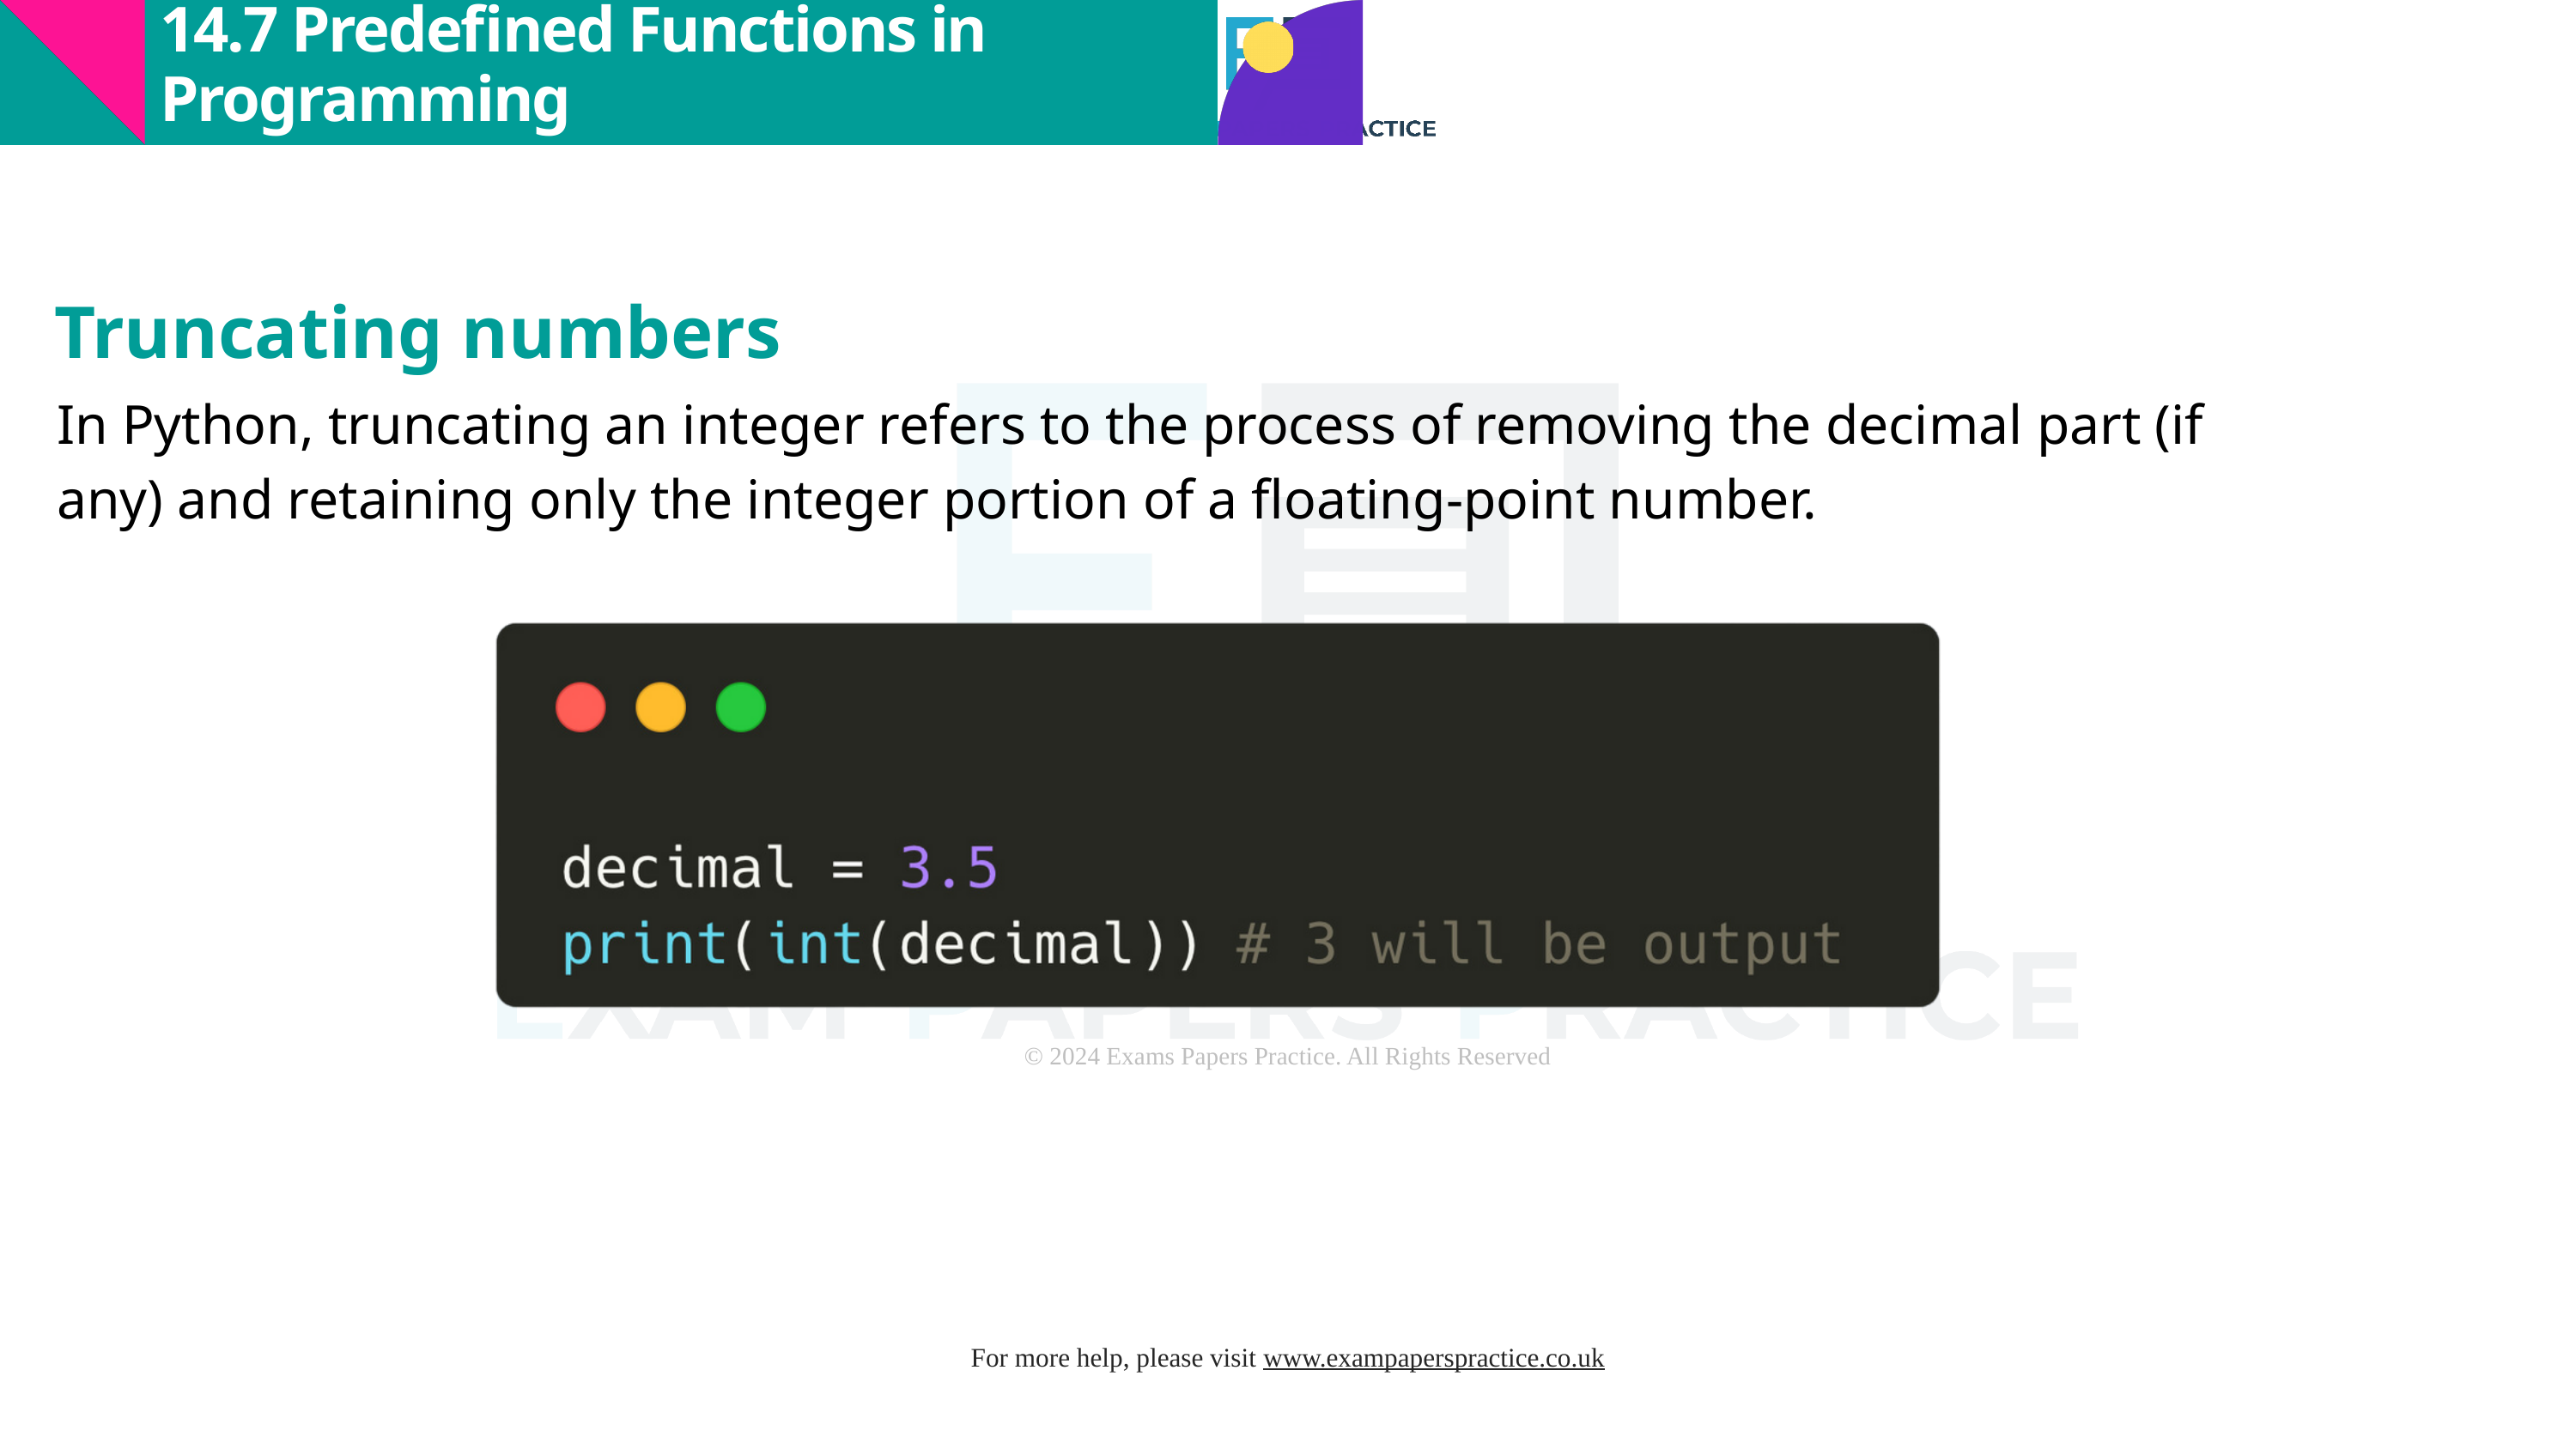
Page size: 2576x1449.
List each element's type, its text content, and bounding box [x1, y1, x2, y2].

text_box [1242, 21, 1294, 73]
text_box Truncating numbers [54, 273, 1103, 373]
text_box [0, 0, 1218, 146]
text_box In Python, truncating an integer refers to the process of removing the decimal part (if any) and retaining only the integer portion of a floating-point number. [56, 379, 2293, 530]
text_box [272, 603, 2164, 1041]
text_box [1218, 0, 1364, 145]
